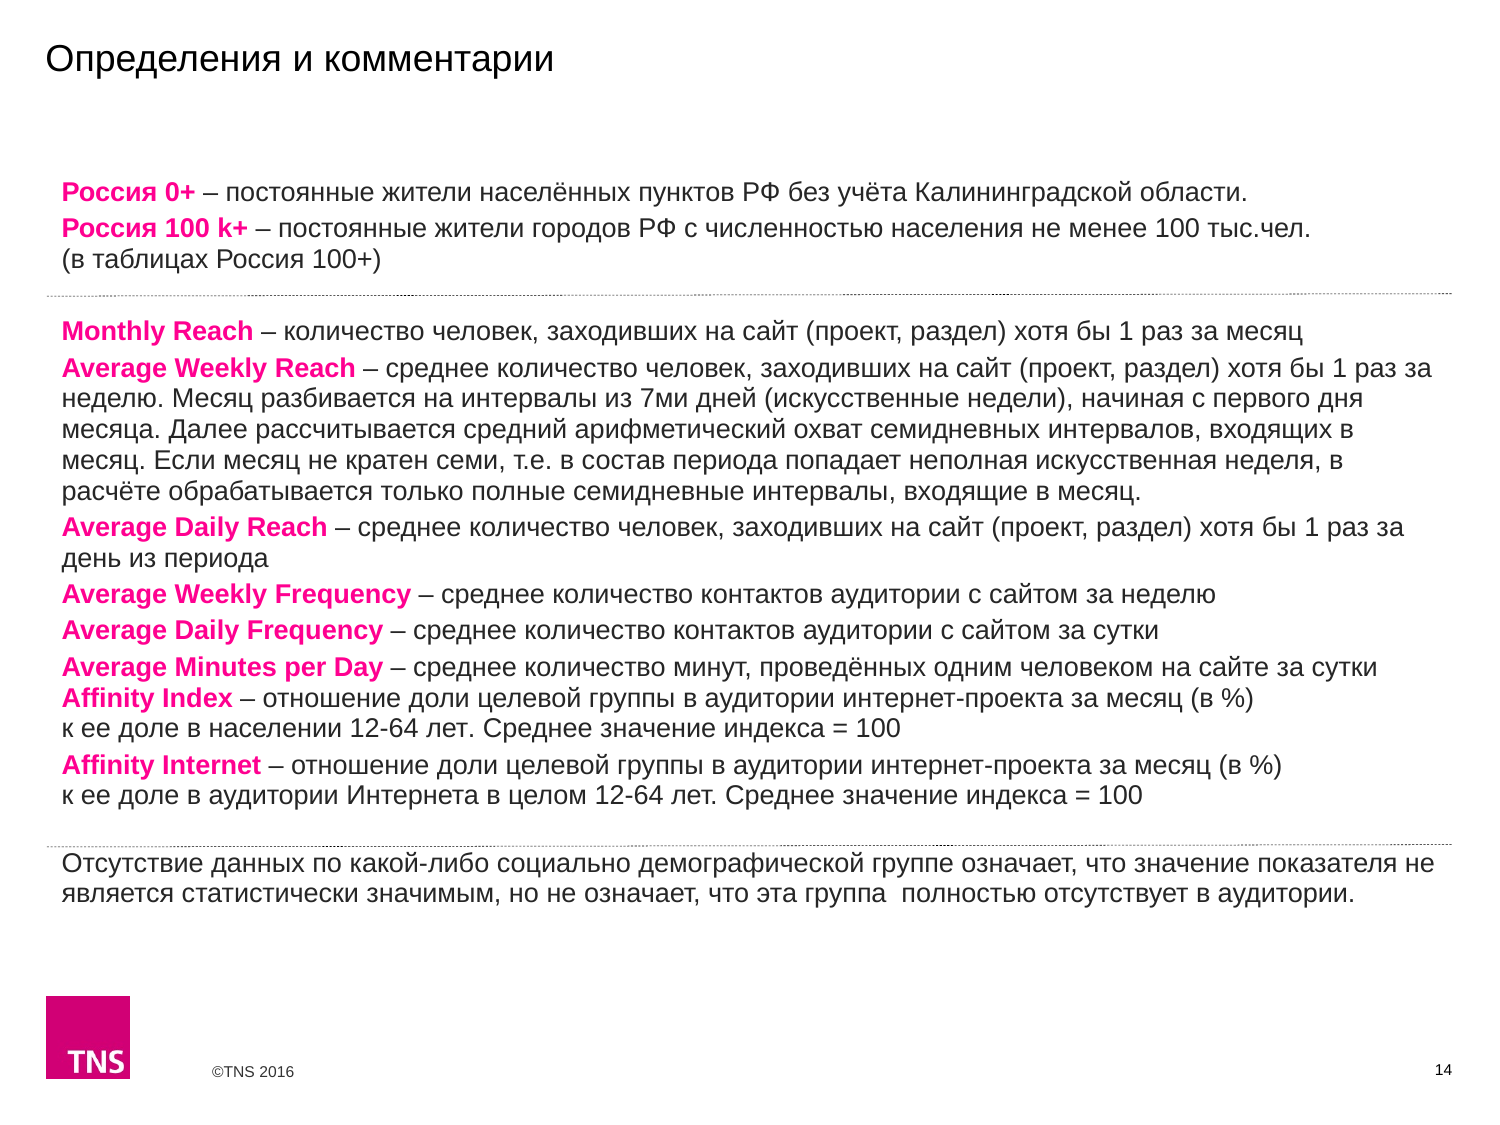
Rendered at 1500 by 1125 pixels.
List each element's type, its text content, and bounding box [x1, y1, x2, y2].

title Определения и комментарии [0, 0, 1406, 211]
picture [46, 996, 130, 1079]
slide_number 14 [1369, 1037, 1453, 1079]
list Россия 0+ – постоянные жители населённых пунктов РФ без учёта Калининградской области. Россия 100 k+ – постоянные жители городов РФ с численностью населения не менее 100 тыс.чел. (в таблицах Россия 100+) Monthly Reach – количество человек, заходивших на сайт (проект, раздел) хотя бы 1 раз за месяц Average Weekly Reach – среднее количество человек, заходивших на сайт (проект, раздел) хотя бы 1 раз за неделю. Месяц разбивается на интервалы из 7ми дней (искусственные недели), начиная с первого дня месяца. Далее рассчитывается средний арифметический охват семидневных интервалов, входящих в месяц. Если месяц не кратен семи, т.е. в состав периода попадает неполная искусственная неделя, в расчёте обрабатывается только полные семидневные интервалы, входящие в месяц. Average Daily Reach – среднее количество человек, заходивших на сайт (проект, раздел) хотя бы 1 раз за день из периода Average Weekly Frequency – среднее количество контактов аудитории с сайтом за неделю Average Daily Frequency – среднее количество контактов аудитории с сайтом за сутки Average Minutes per Day – среднее количество минут, проведённых одним человеком на сайте за сутки Affinity Index – отношение доли целевой группы в аудитории интернет-проекта за месяц (в %) к ее доле в населении 12-64 лет. Среднее значение индекса = 100 Affinity Internet – отношение доли целевой группы в аудитории интернет-проекта за месяц (в %) к ее доле в аудитории Интернета в целом 12-64 лет. Среднее значение индекса = 100 Отсутствие данных по какой-либо социально демографической группе означает, что значение показателя не является статистически значимым, но не означает, что эта группа полностью отсутствует в аудитории. [46, 169, 1453, 975]
